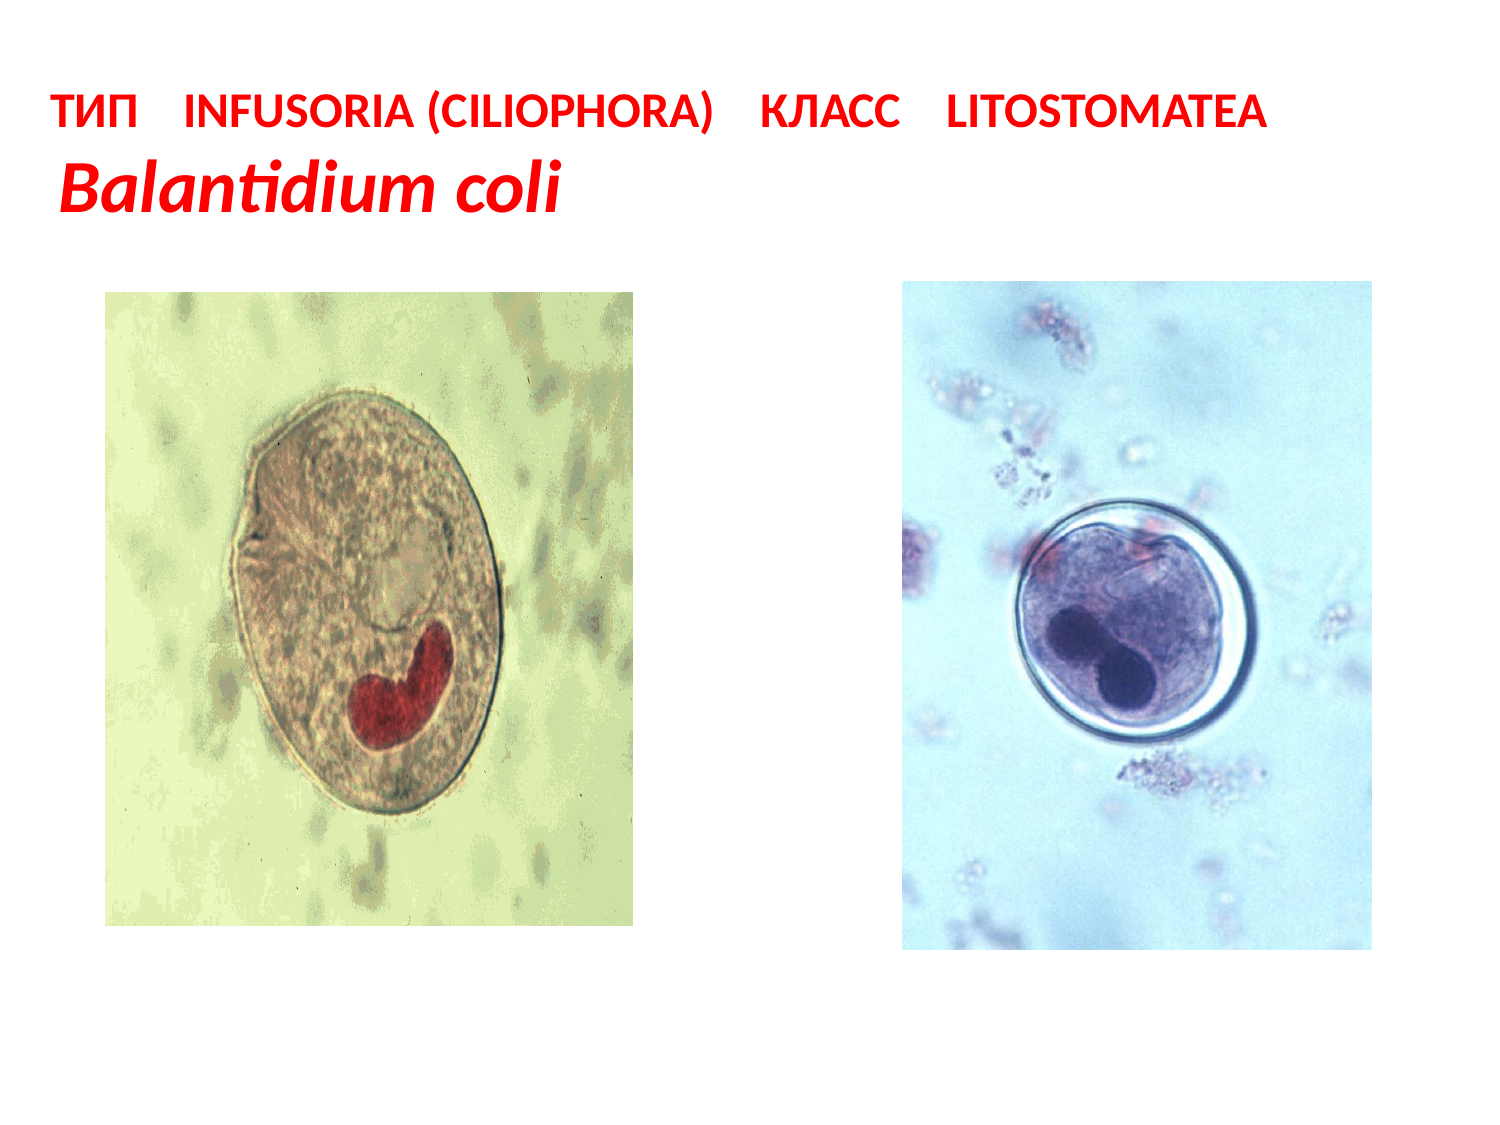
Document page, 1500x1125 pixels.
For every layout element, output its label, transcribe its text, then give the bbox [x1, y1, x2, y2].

text_box Тип Infusoria (Ciliophora) класс Litostomatea Balantidium coli [35, 70, 1407, 235]
picture [105, 292, 633, 926]
picture [902, 280, 1372, 950]
